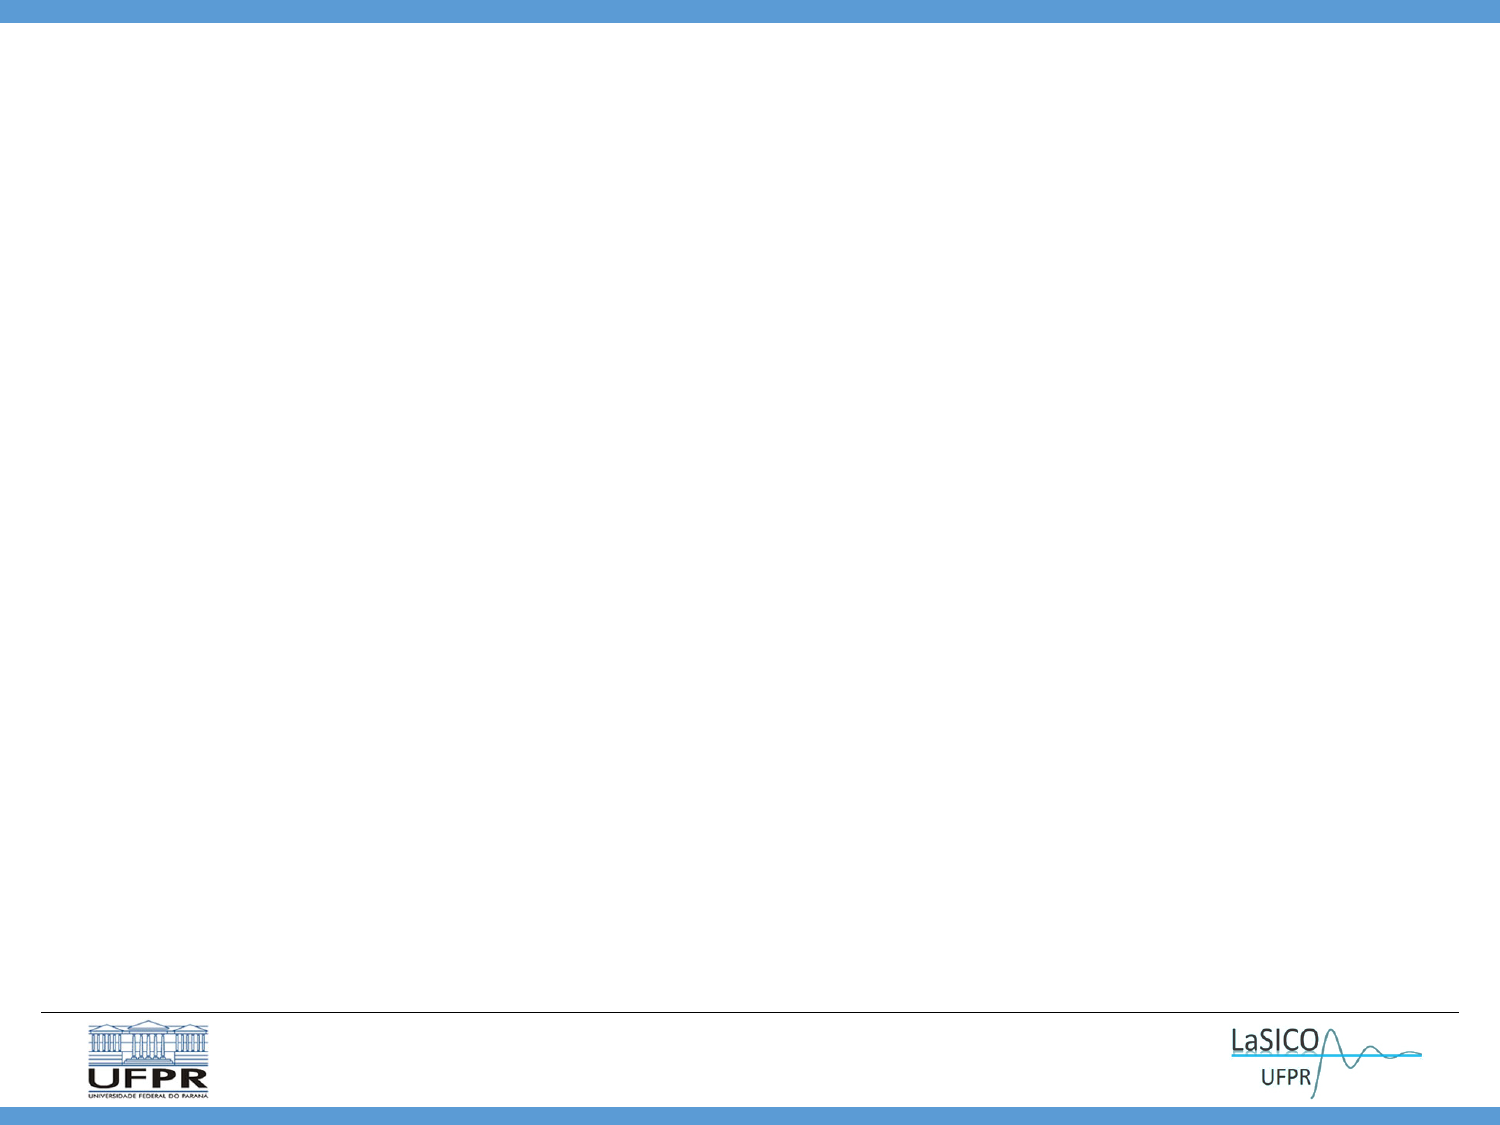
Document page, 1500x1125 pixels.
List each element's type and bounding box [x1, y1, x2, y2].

picture [85, 1018, 211, 1100]
picture [1229, 1018, 1424, 1100]
